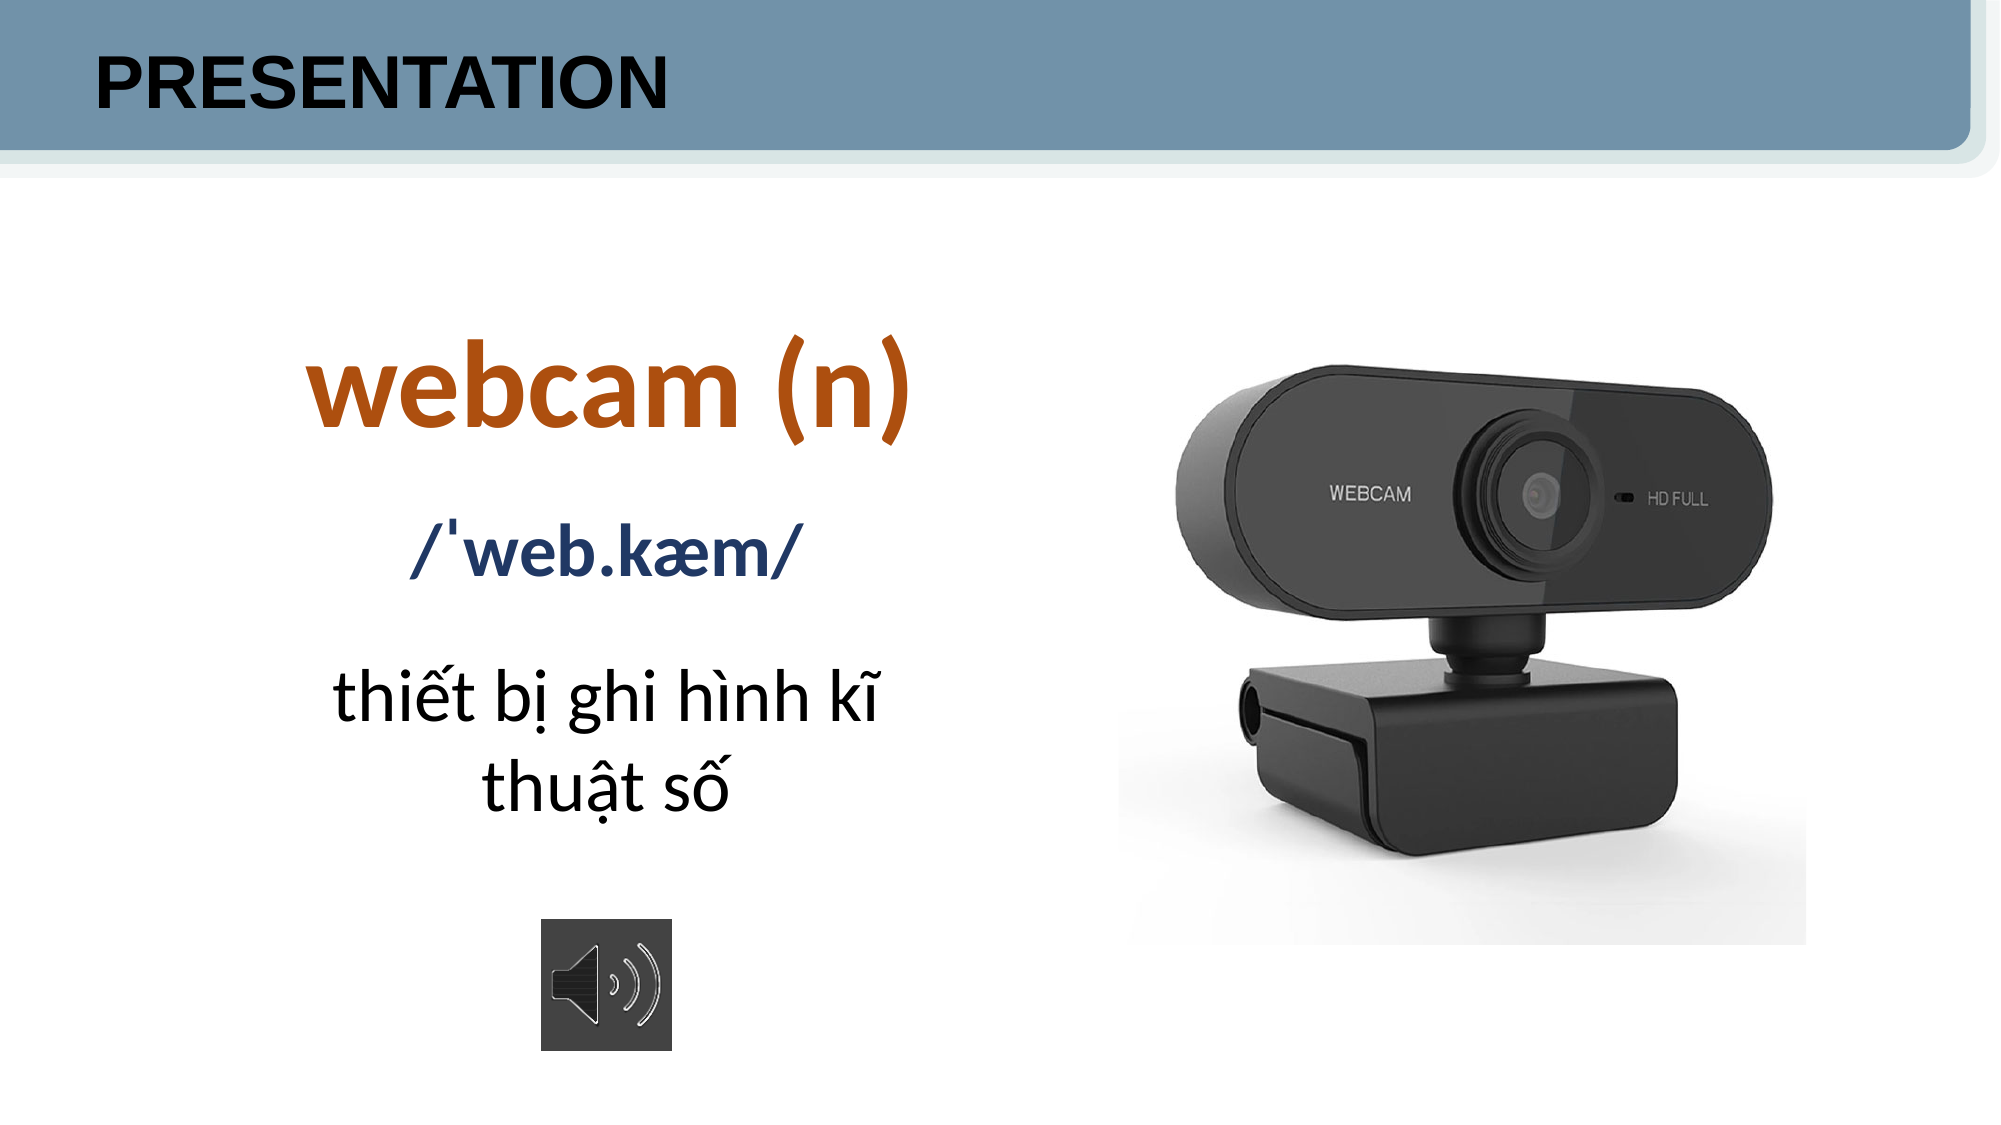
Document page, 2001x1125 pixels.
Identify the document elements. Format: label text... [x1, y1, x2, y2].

picture [539, 918, 674, 1052]
text_box thiết bị ghi hình kĩ thuật số [274, 638, 939, 834]
text_box webcam (n) [16, 304, 1118, 413]
text_box /ˈweb.kæm/ [395, 494, 819, 600]
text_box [0, 0, 2000, 178]
picture [1118, 256, 1807, 945]
